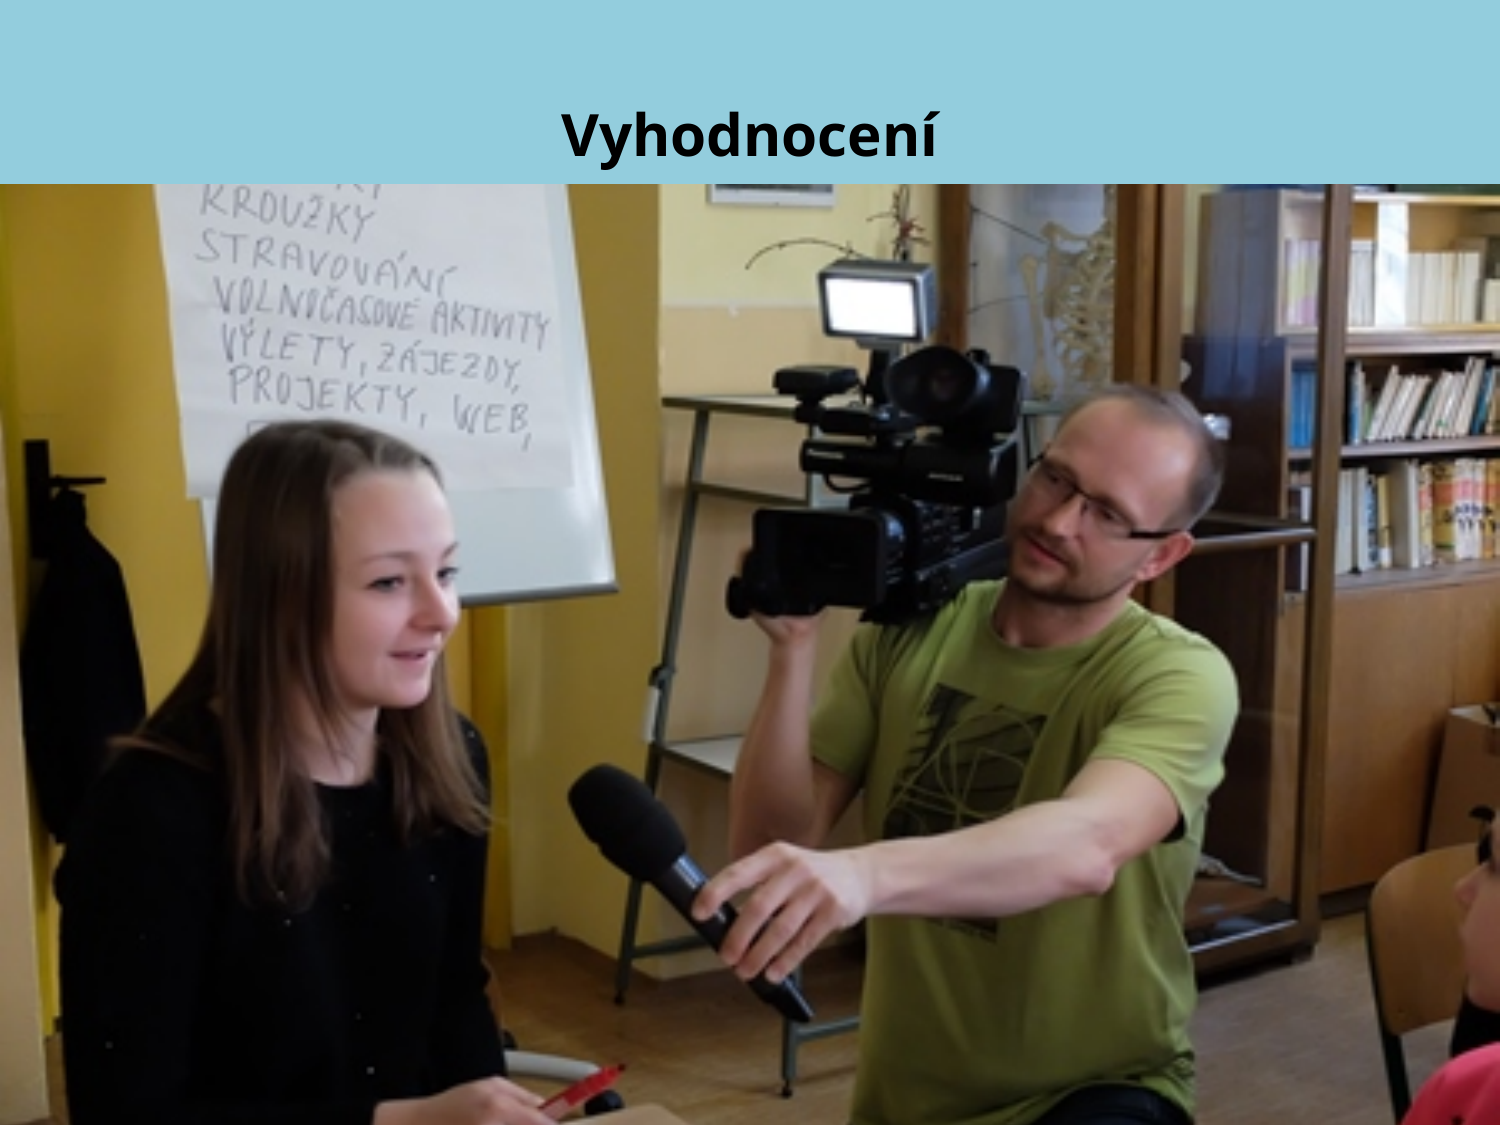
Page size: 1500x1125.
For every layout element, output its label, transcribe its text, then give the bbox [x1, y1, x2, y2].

text_box Vyhodnocení [0, 0, 1500, 184]
picture [0, 184, 1500, 1125]
